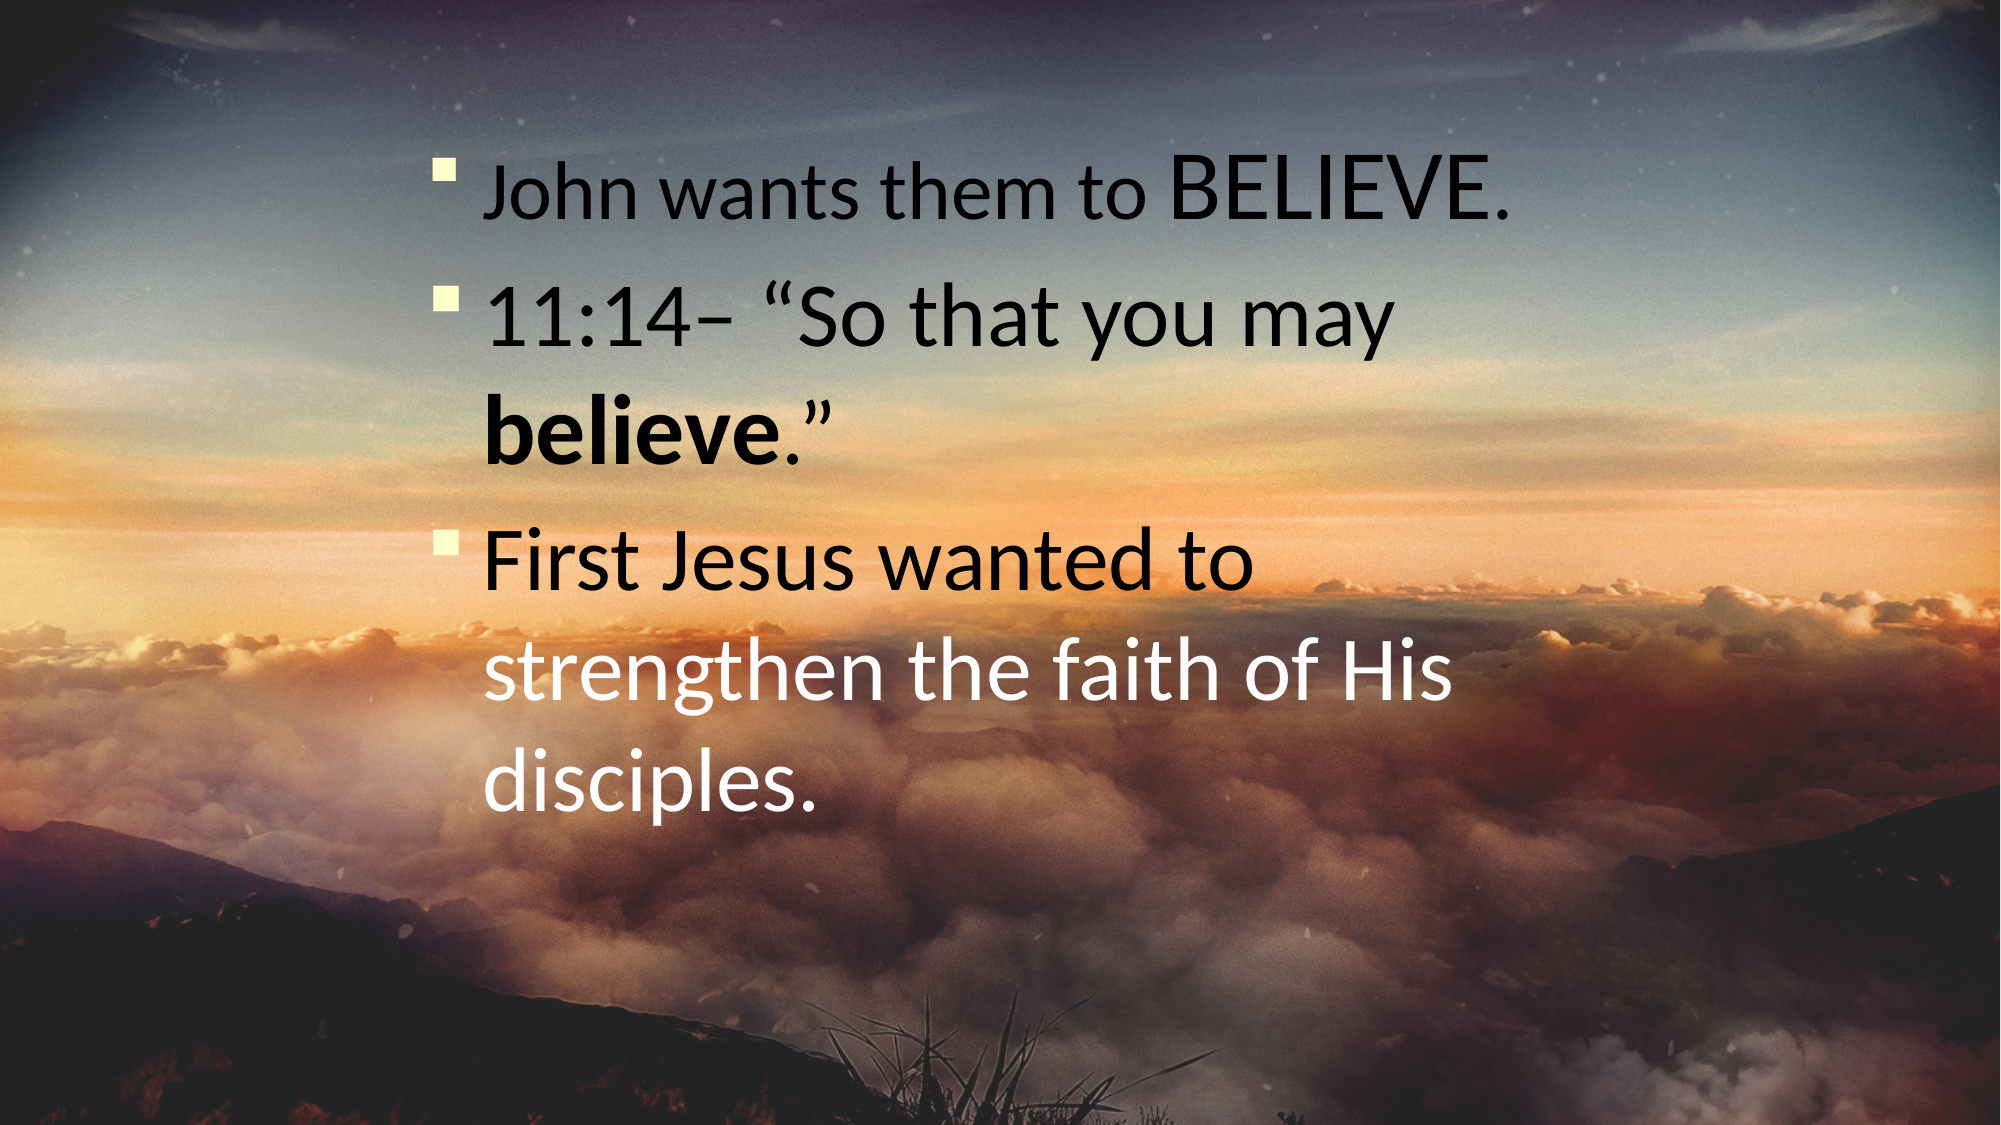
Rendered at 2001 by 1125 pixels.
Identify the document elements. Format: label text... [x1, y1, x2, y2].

list John wants them to BELIEVE. 11:14– “So that you may believe.” First Jesus wanted to strengthen the faith of His disciples. [399, 112, 1675, 1043]
picture [0, 0, 2001, 1125]
